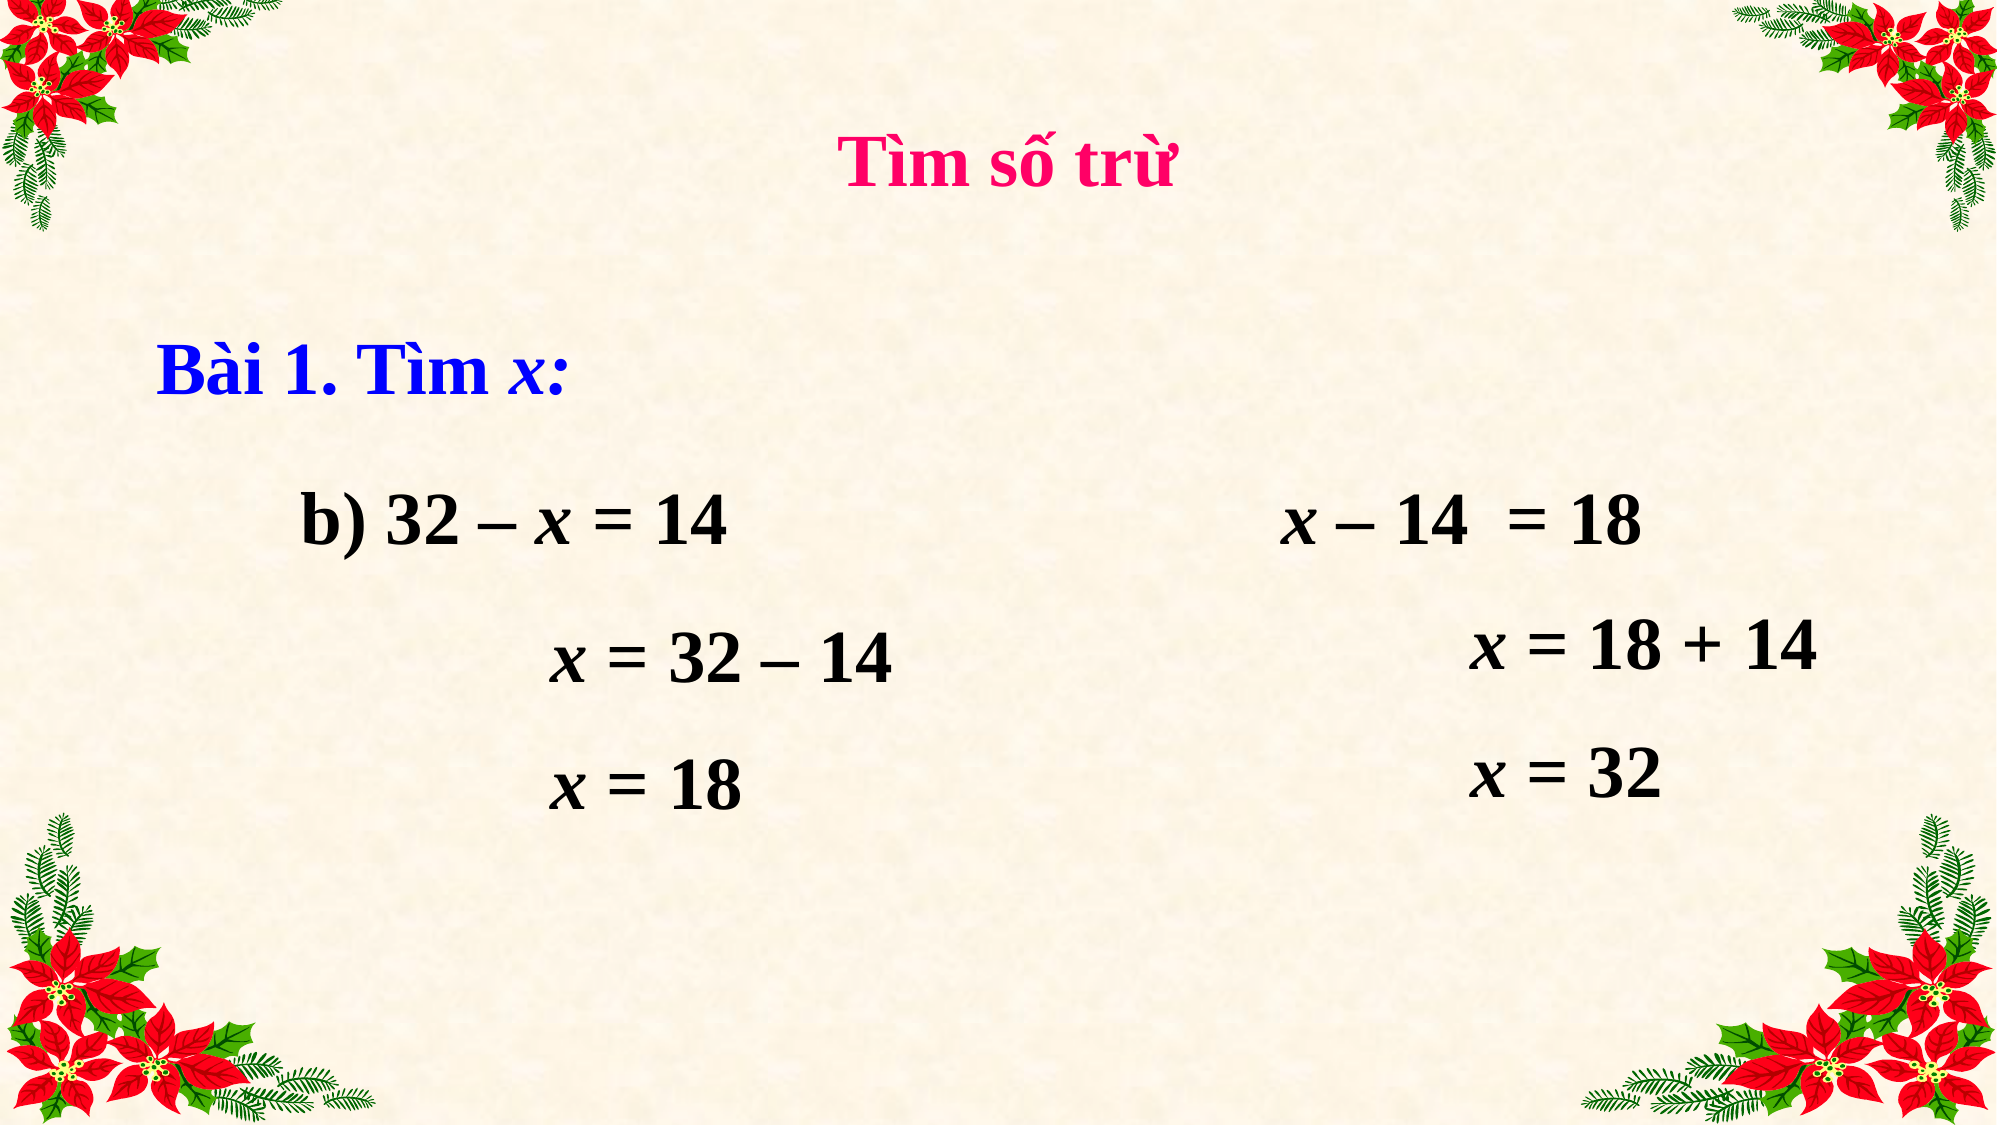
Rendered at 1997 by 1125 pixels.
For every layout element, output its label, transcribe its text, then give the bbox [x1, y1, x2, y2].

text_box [535, 587, 1879, 843]
picture [1731, 0, 1997, 232]
text_box b) 32 – x = 14 [285, 462, 968, 568]
picture [0, 0, 284, 232]
text_box Bài 1. Tìm x: [141, 312, 691, 418]
picture [5, 812, 377, 1124]
text_box Tìm số trừ [317, 24, 1698, 288]
text_box x – 14 = 18 [1135, 462, 1818, 568]
picture [1580, 813, 1997, 1125]
